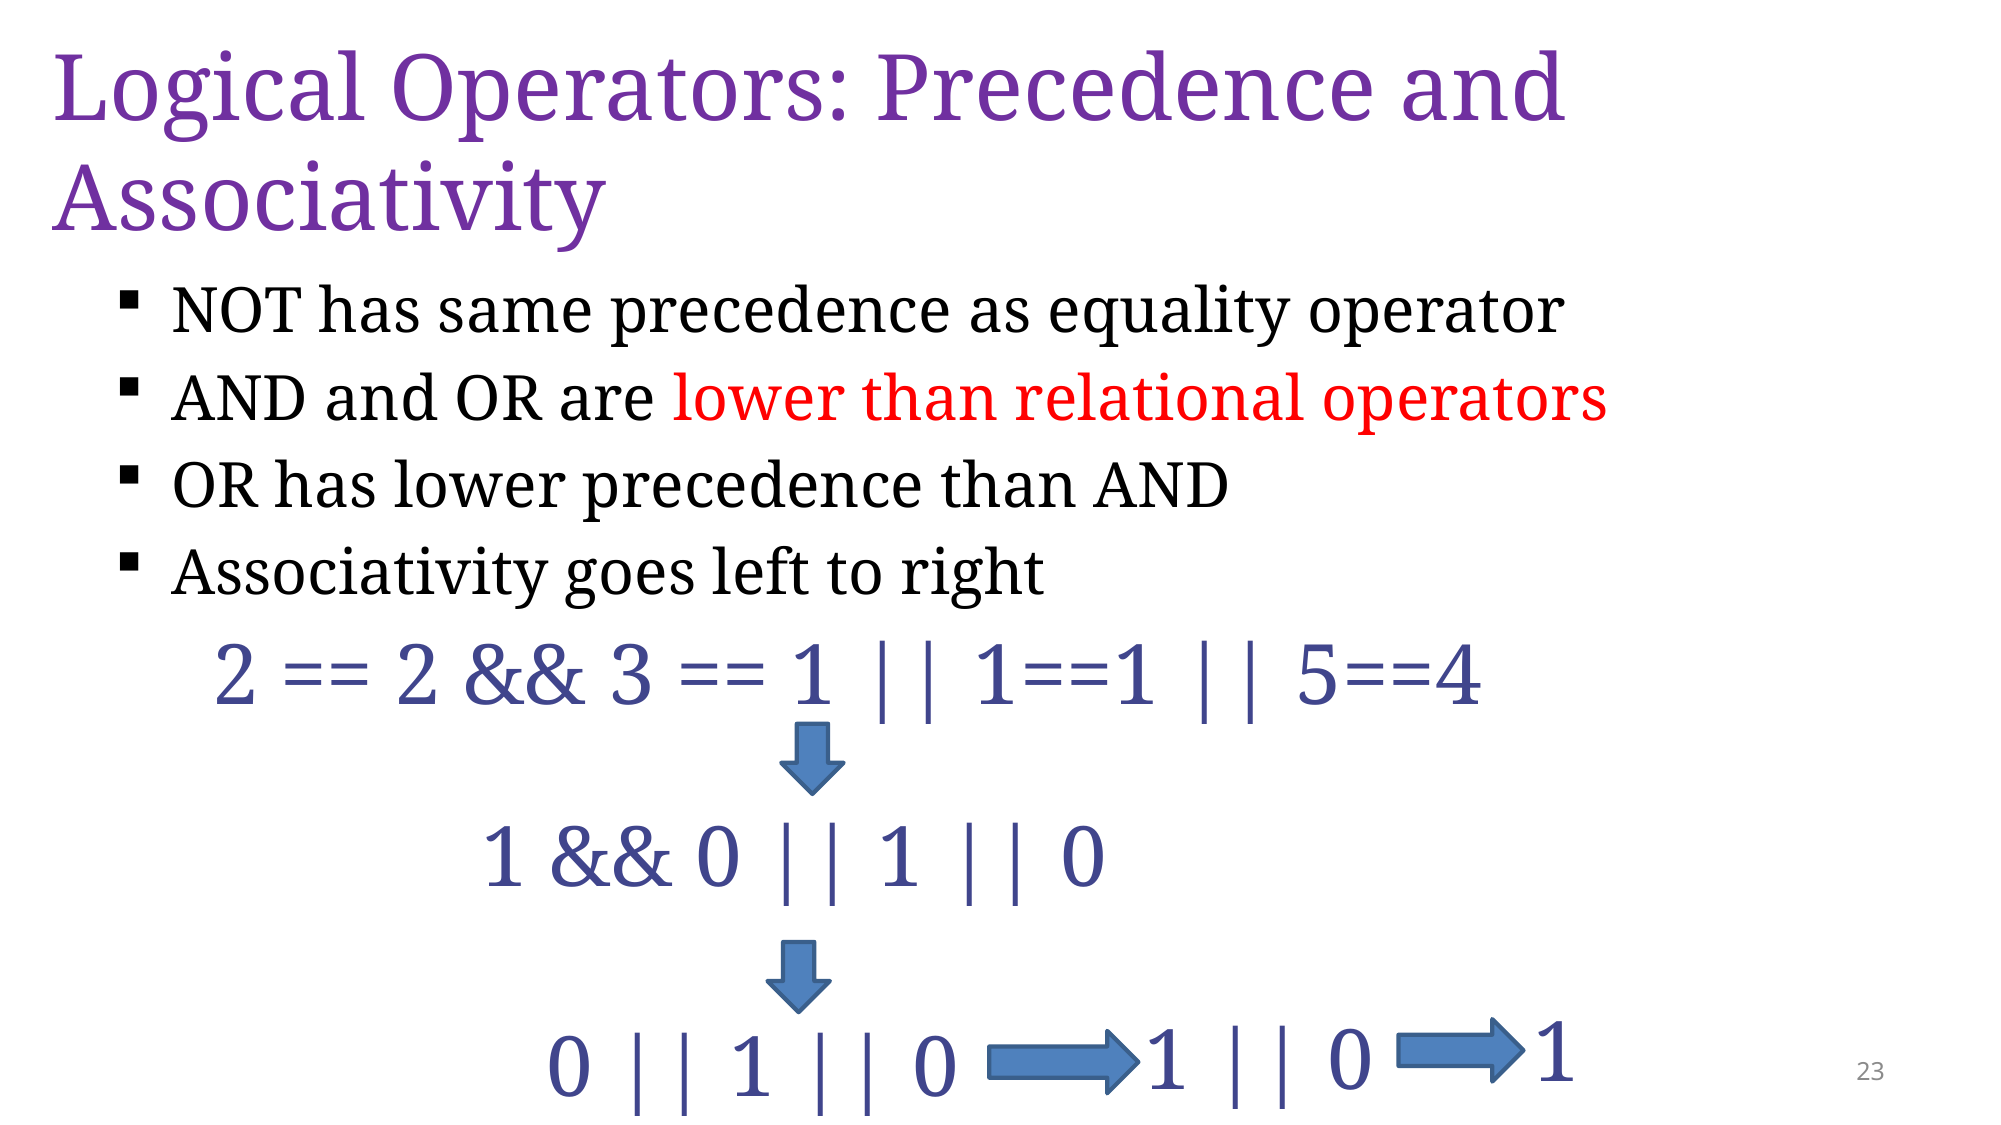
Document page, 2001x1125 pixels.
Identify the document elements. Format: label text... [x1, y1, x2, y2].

text_box [779, 721, 846, 797]
list NOT has same precedence as equality operator AND and OR are lower than relational operators OR has lower precedence than AND Associativity goes left to right [99, 262, 1900, 1005]
title Logical Operators: Precedence and Associativity [37, 45, 1950, 233]
text_box 2 == 2 && 3 == 1 || 1==1 || 5==4 [197, 613, 1498, 729]
slide_number 23 [1433, 1042, 1900, 1103]
text_box [765, 939, 832, 1015]
text_box 1 || 0 [1129, 998, 1411, 1114]
text_box [987, 1028, 1141, 1096]
text_box 1 [1519, 991, 1596, 1042]
text_box 0 || 1 || 0 [532, 1006, 996, 1121]
text_box [1396, 1017, 1519, 1069]
text_box 1 && 0 || 1 || 0 [445, 795, 1145, 910]
